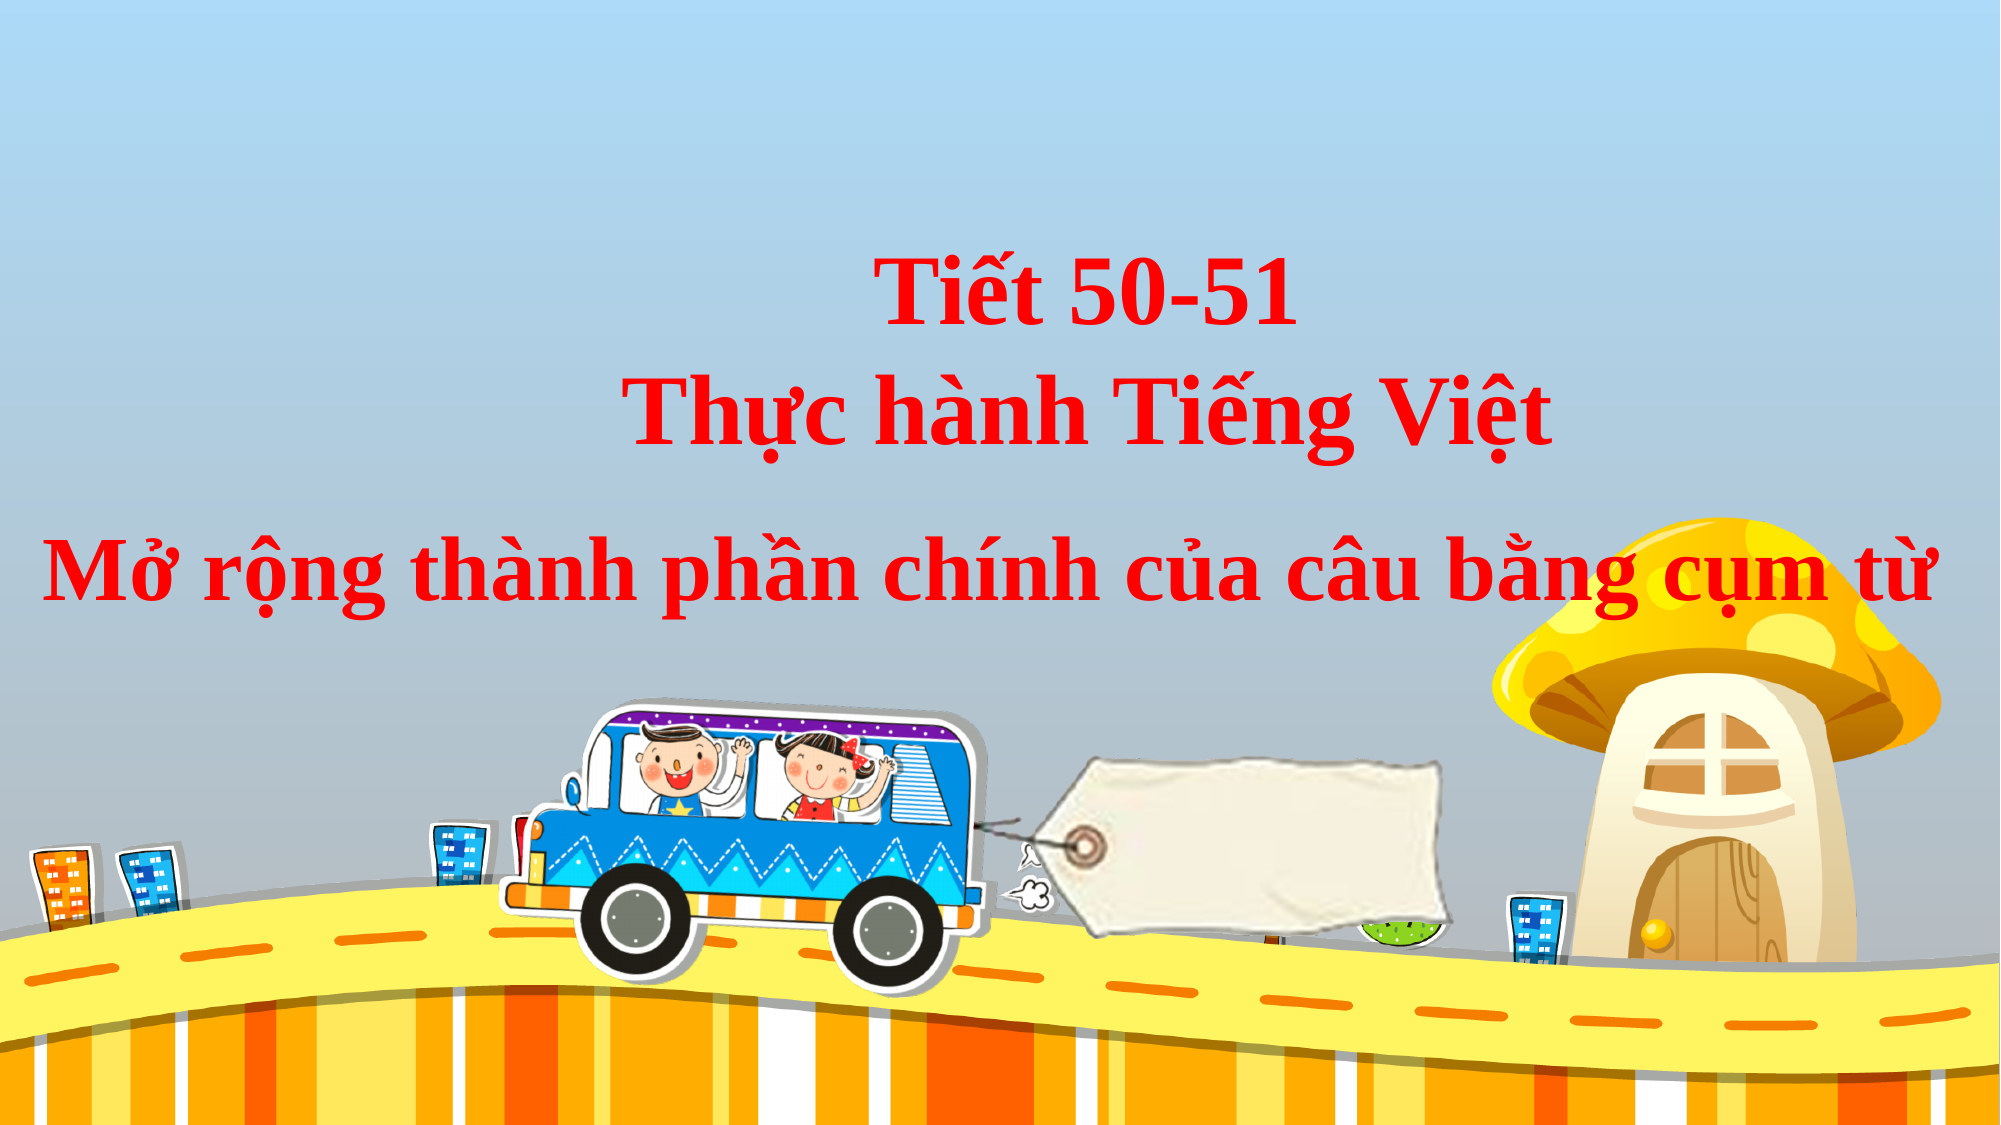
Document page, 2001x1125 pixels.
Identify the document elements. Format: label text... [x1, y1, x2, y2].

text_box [495, 676, 1650, 1009]
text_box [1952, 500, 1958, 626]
picture [0, 460, 1999, 1125]
text_box Mở rộng thành phần chính của câu bằng cụm từ [26, 500, 1480, 626]
text_box Tiết 50-51 Thực hành Tiếng Việt [396, 217, 1779, 473]
